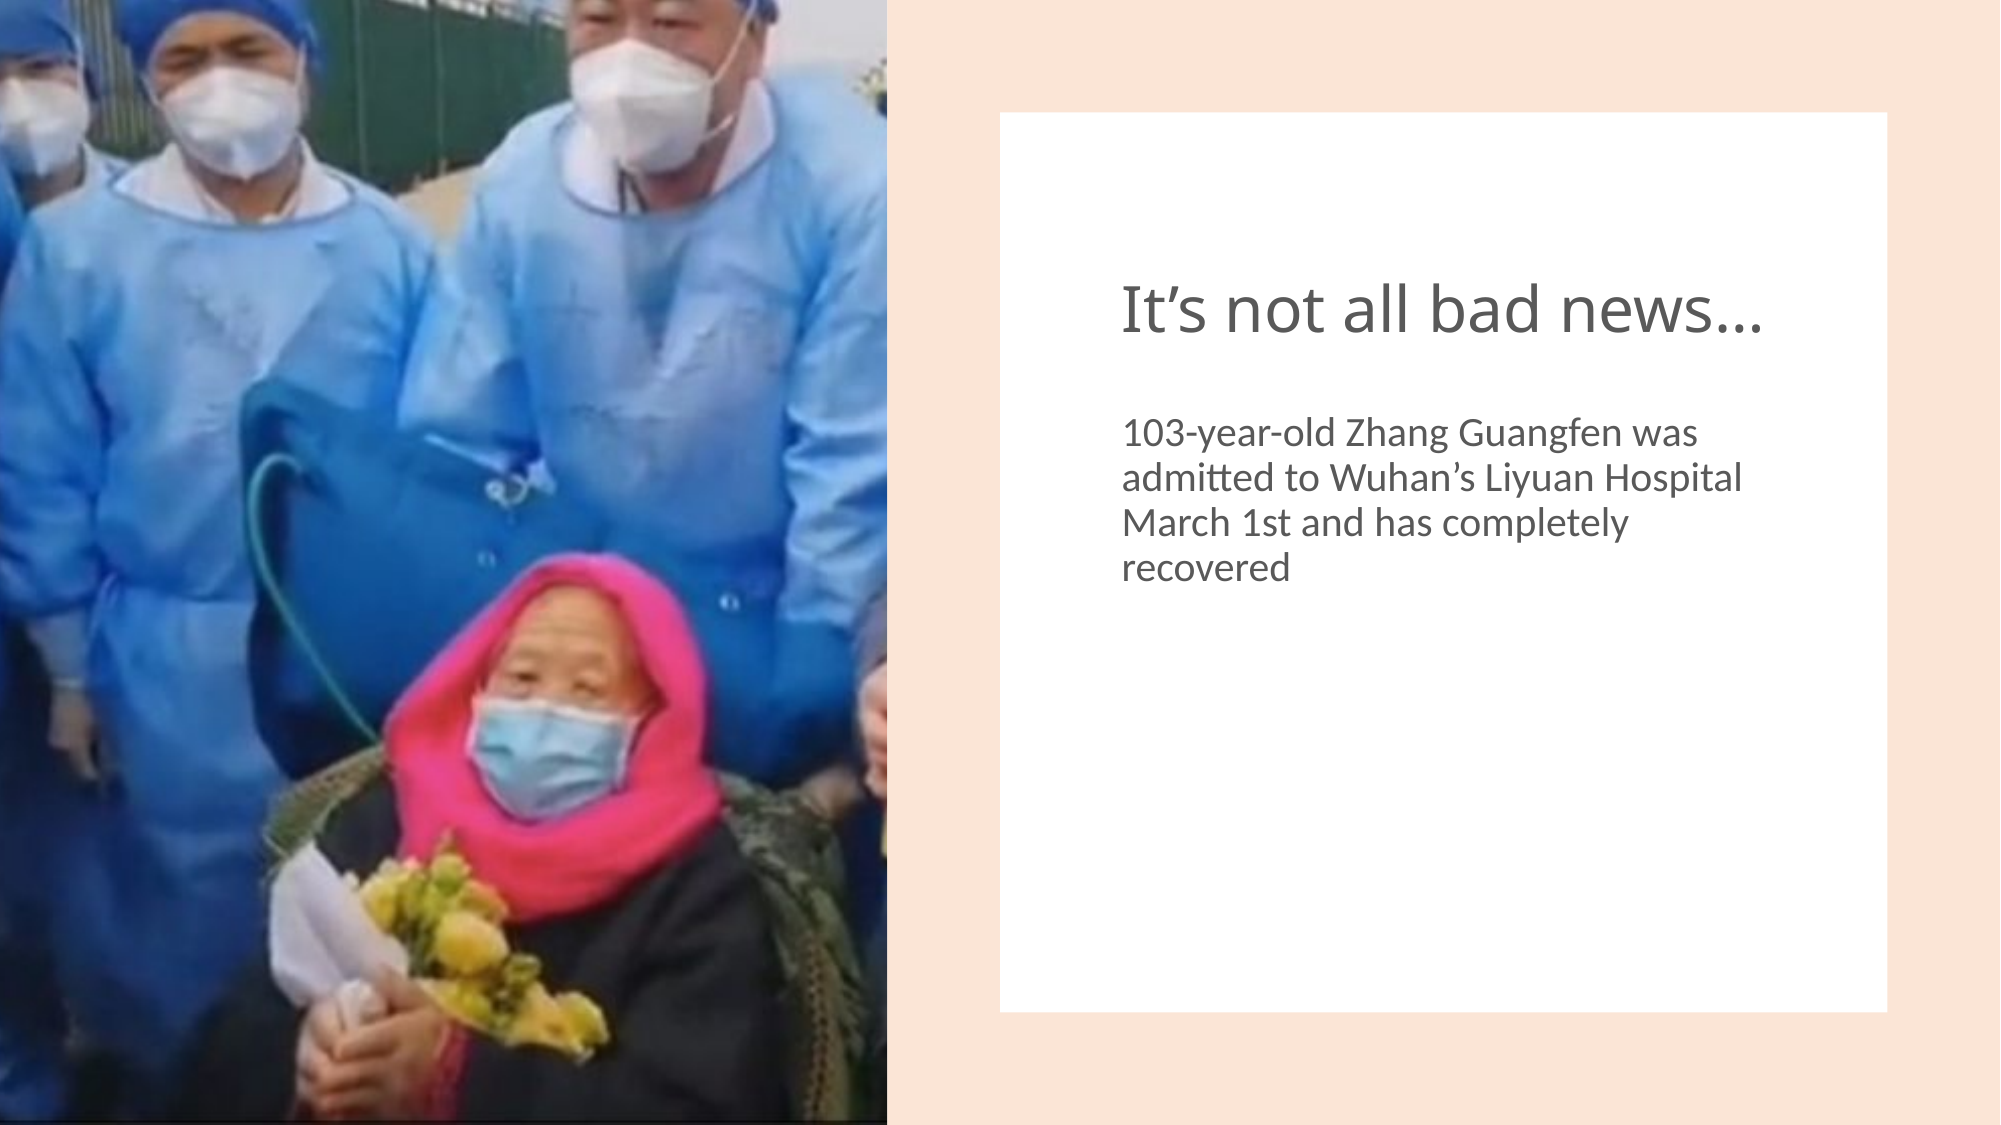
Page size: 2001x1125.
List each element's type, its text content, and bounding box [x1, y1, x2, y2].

list 103-year-old Zhang Guangfen was admitted to Wuhan’s Liyuan Hospital March 1st and has completely recovered [1106, 403, 1781, 908]
text_box [999, 111, 1888, 1013]
title It’s not all bad news… [1106, 205, 1781, 355]
picture [0, 0, 888, 1125]
text_box [888, 0, 2000, 1125]
